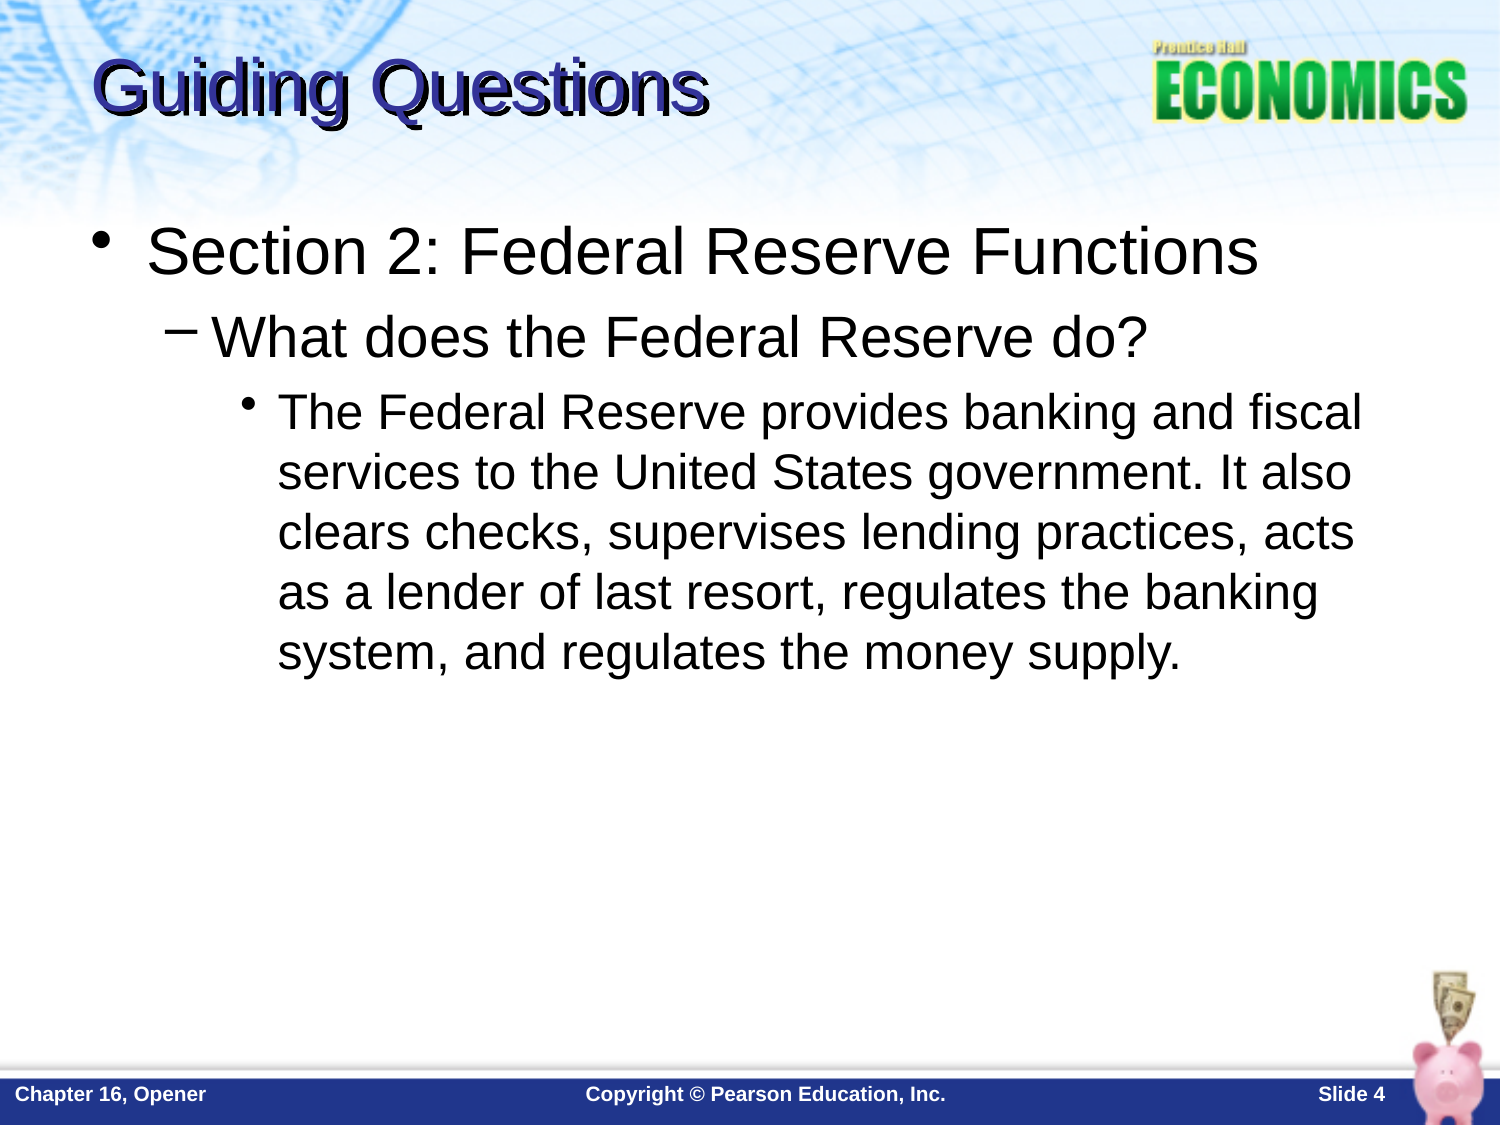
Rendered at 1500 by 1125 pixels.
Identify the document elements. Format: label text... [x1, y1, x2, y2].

list Section 2: Federal Reserve Functions What does the Federal Reserve do? The Federal Reserve provides banking and fiscal services to the United States government. It also clears checks, supervises lending practices, acts as a lender of last resort, regulates the banking system, and regulates the money supply. [74, 199, 1426, 1006]
title Guiding Questions [74, 0, 1101, 163]
picture [0, 0, 1500, 1125]
